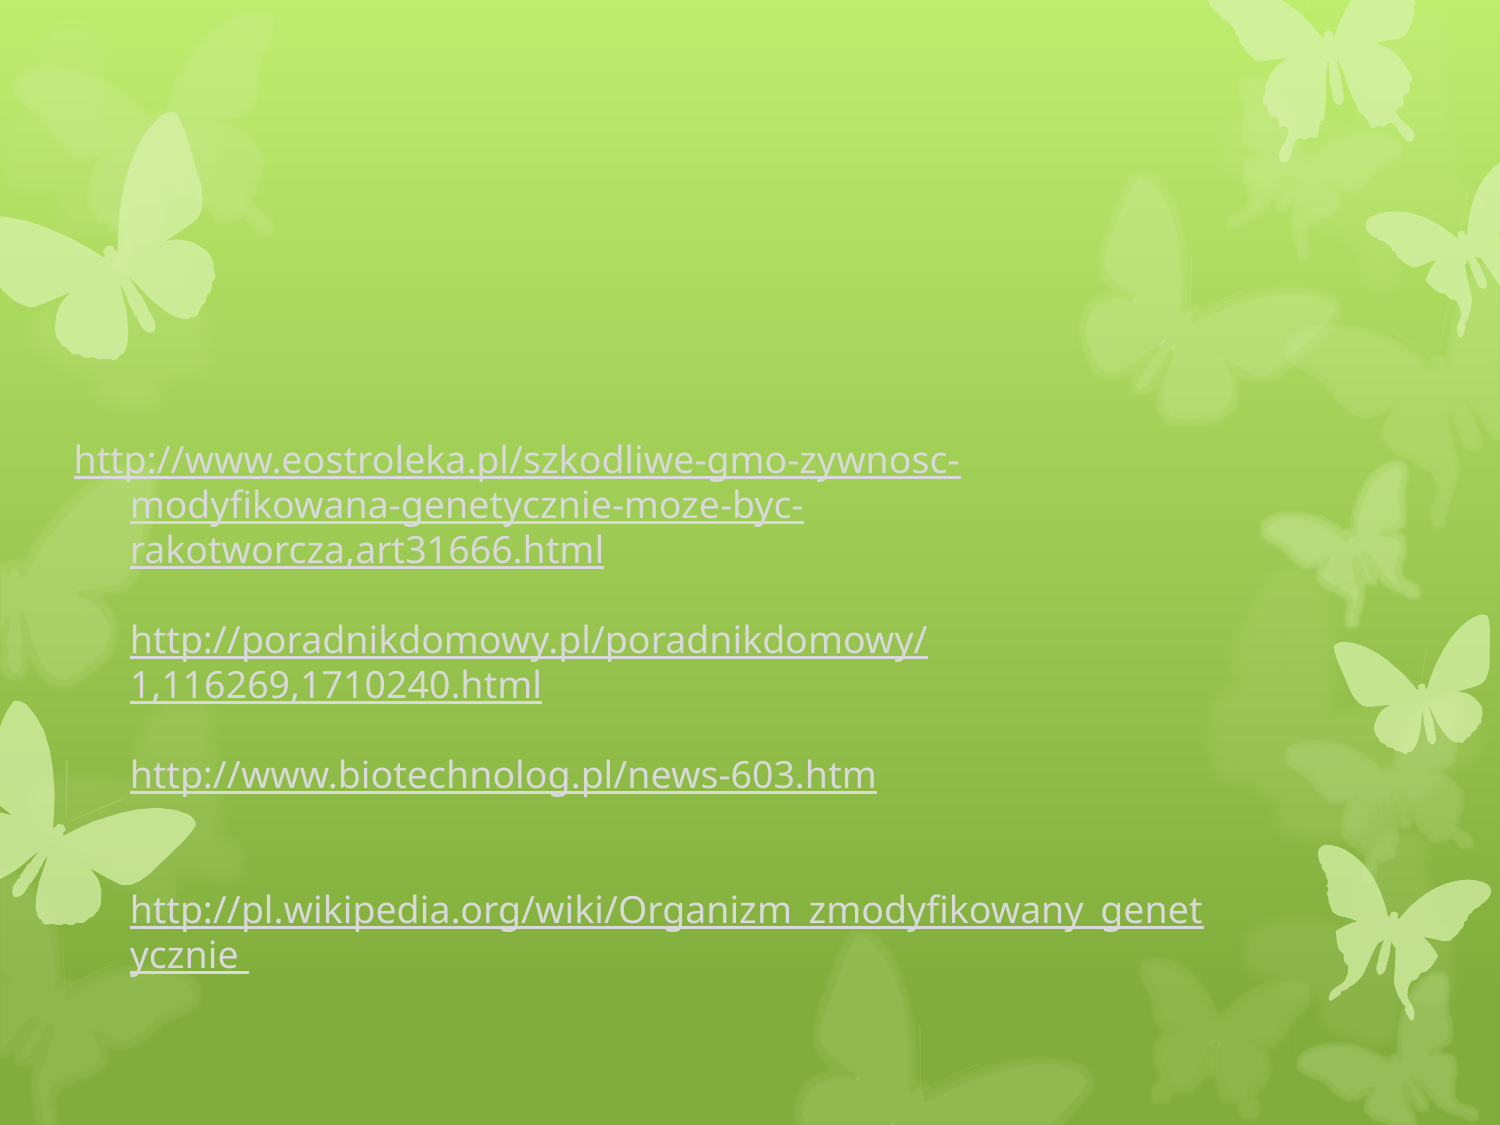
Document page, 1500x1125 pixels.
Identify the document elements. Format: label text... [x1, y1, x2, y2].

title http://www.eostroleka.pl/szkodliwe-gmo-zywnosc-modyfikowana-genetycznie-moze-byc-rakotworcza,art31666.html http://poradnikdomowy.pl/poradnikdomowy/1,116269,1710240.html http://www.biotechnolog.pl/news-603.htm http://pl.wikipedia.org/wiki/Organizm_zmodyfikowany_genetycznie [58, 785, 1228, 1032]
